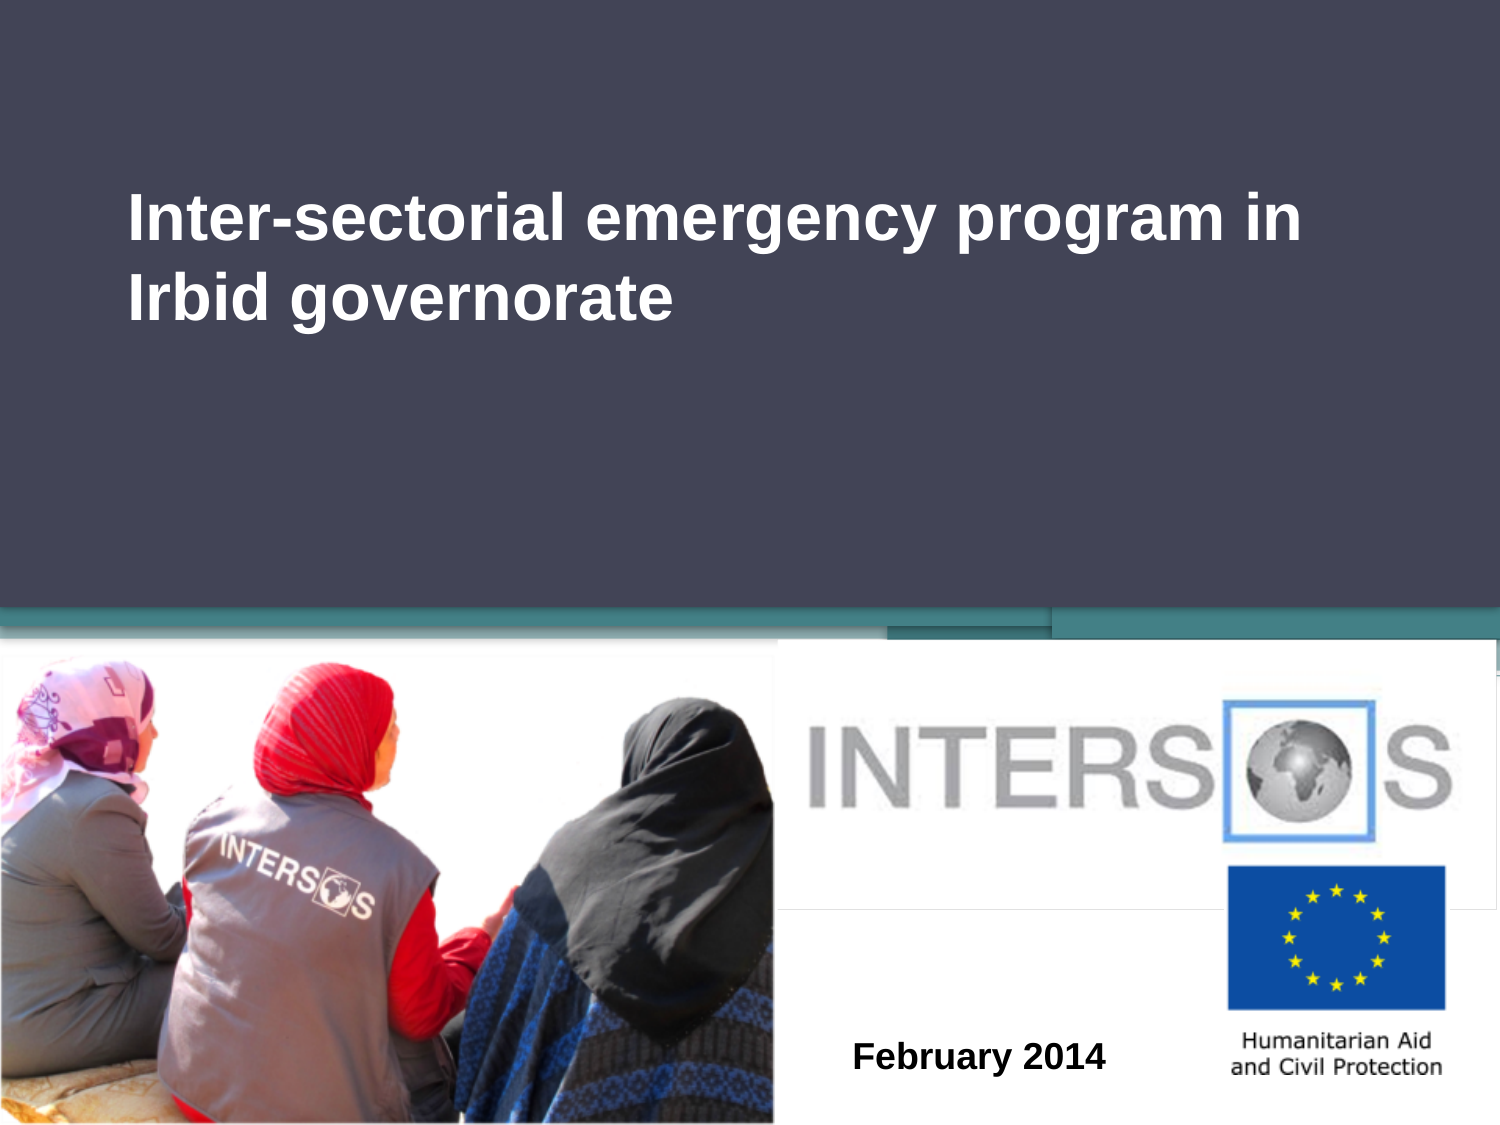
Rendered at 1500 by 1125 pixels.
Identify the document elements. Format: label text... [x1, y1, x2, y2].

title Inter-sectorial emergency program in Irbid governorate [112, 99, 1388, 342]
text_box February 2014 [837, 1024, 1223, 1085]
subtitle February [800, 924, 1438, 1125]
picture [0, 637, 1500, 1125]
